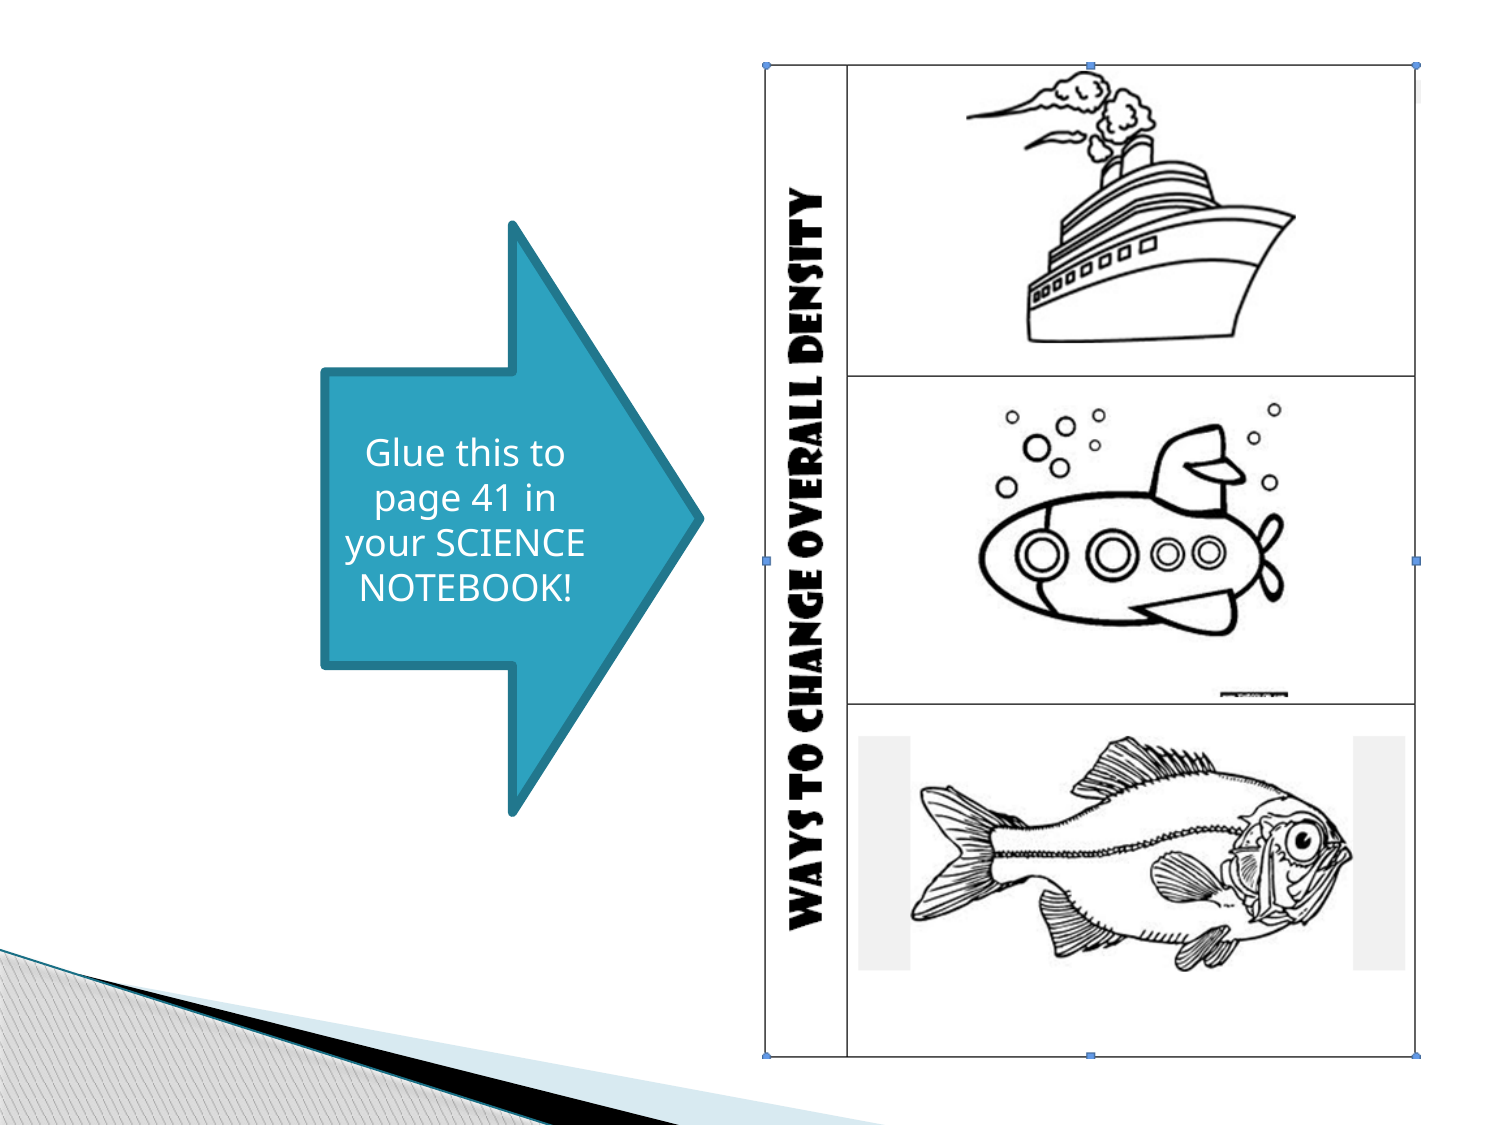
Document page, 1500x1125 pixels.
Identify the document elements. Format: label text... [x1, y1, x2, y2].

text_box Glue this to page 41 in your SCIENCE NOTEBOOK! [320, 220, 705, 817]
picture [762, 62, 1421, 1059]
